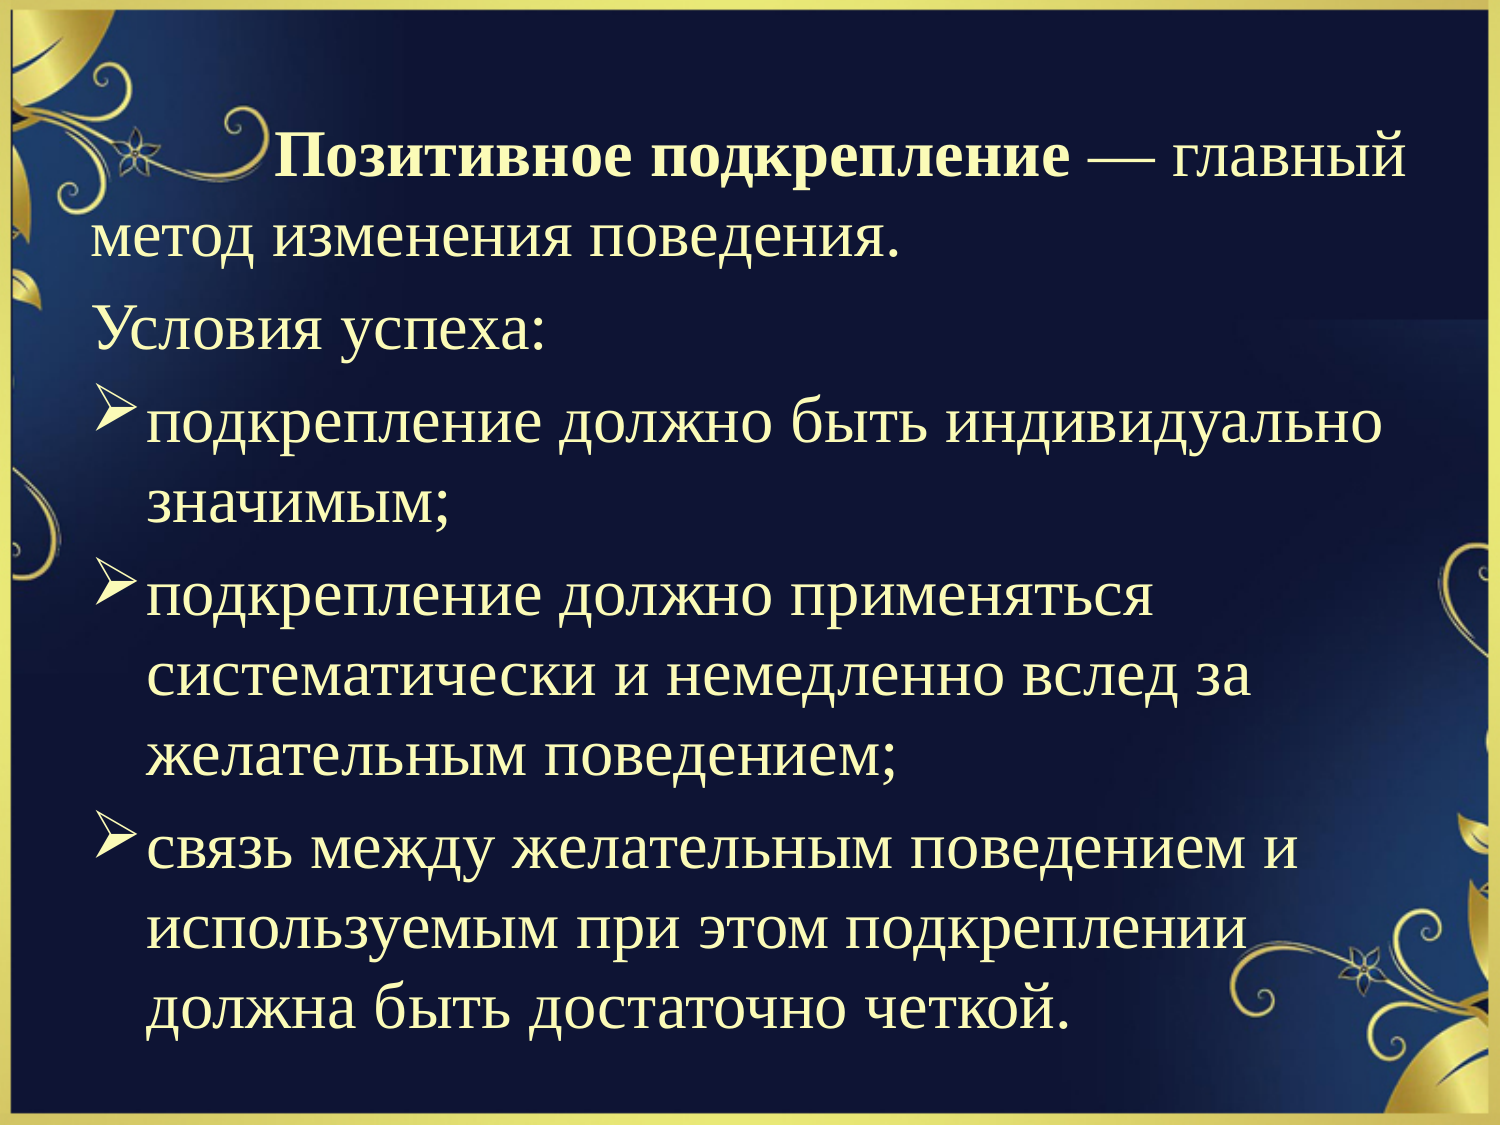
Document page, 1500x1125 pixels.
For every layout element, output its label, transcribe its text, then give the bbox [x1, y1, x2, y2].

list Позитивное подкрепление — главный метод изменения пове­дения. Условия успеха: подкрепление должно быть индивидуально значимым; подкрепление должно применяться систематически и немед­ленно вслед за желательным поведением; связь между желательным поведением и используемым при этом подкреплении должна быть достаточно четкой. [74, 101, 1426, 1006]
picture [0, 0, 1500, 1125]
